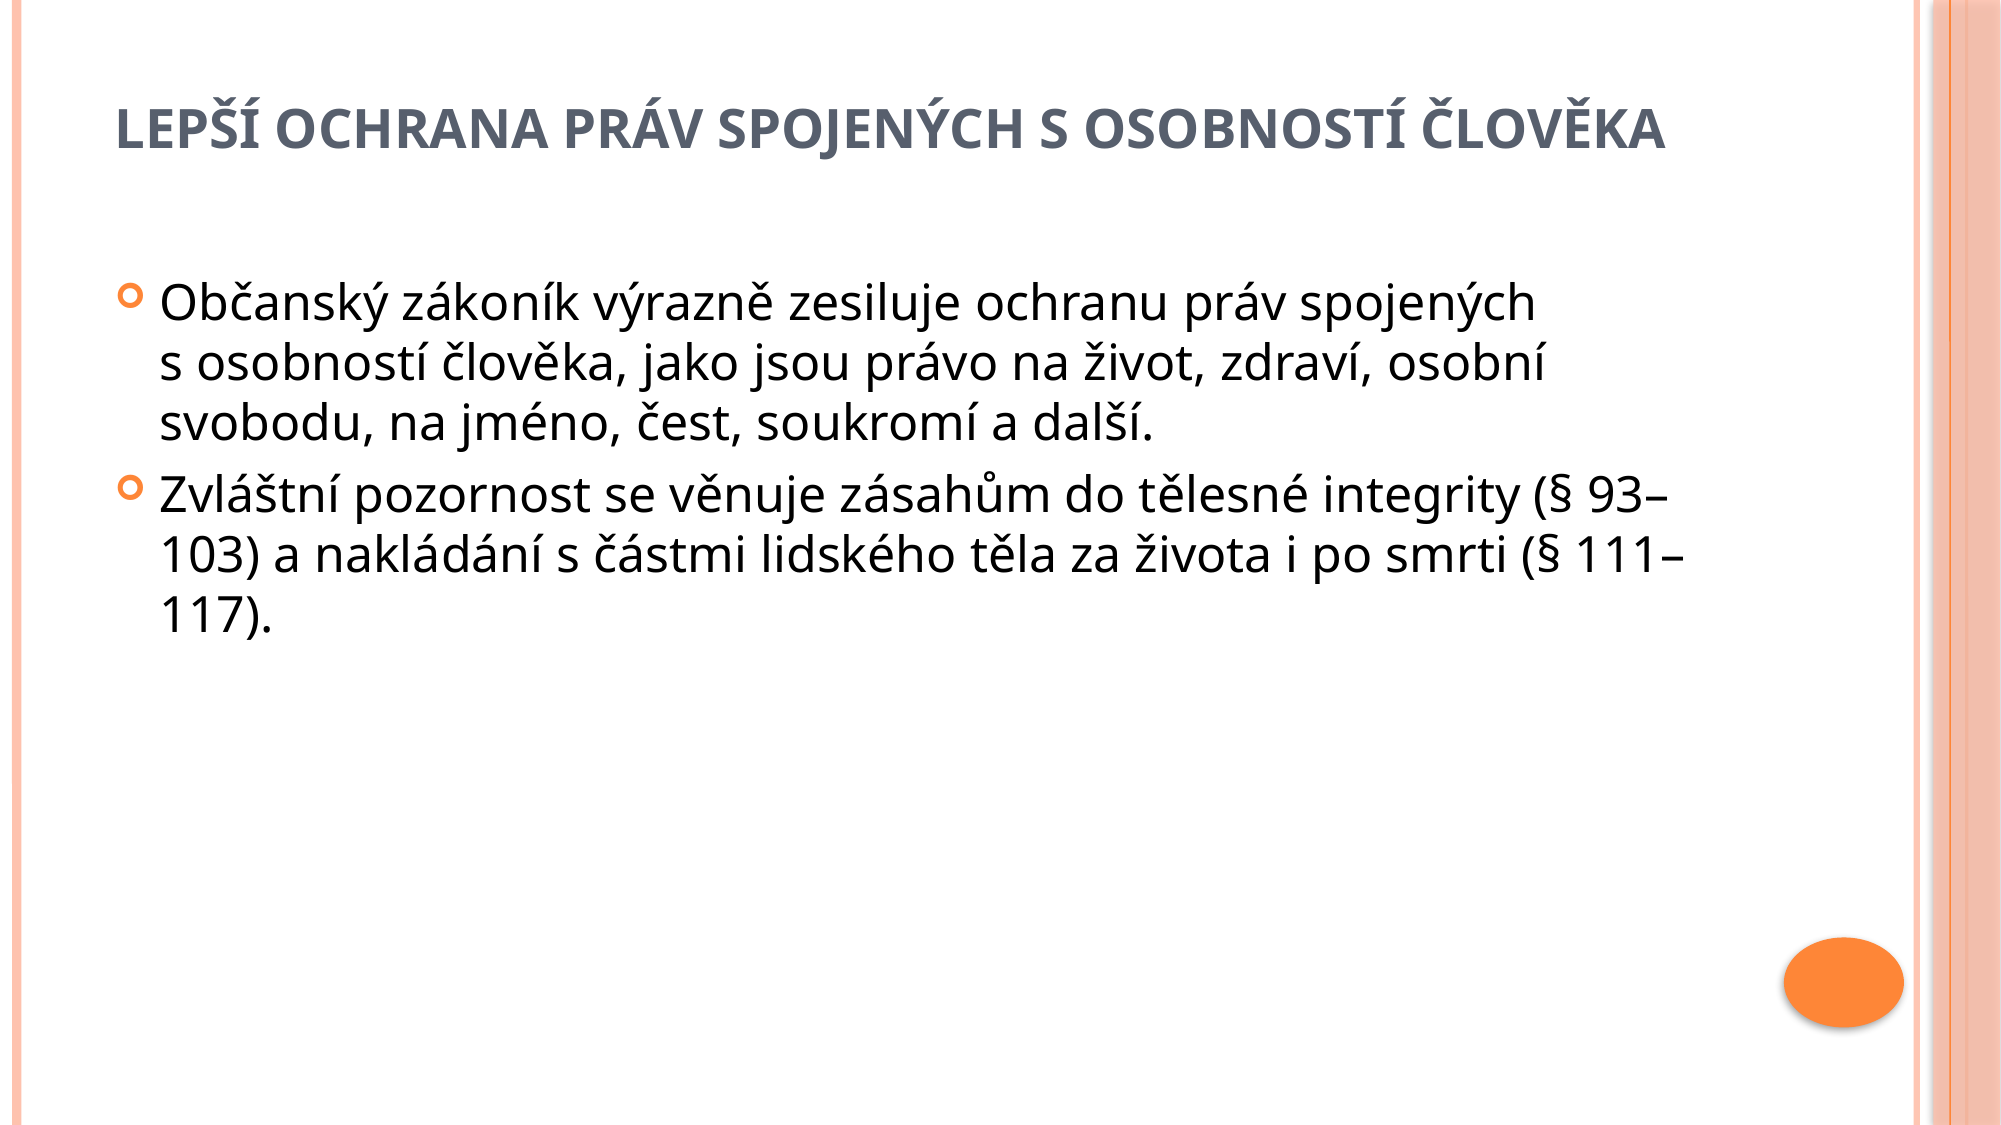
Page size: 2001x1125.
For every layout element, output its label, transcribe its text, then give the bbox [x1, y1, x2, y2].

title Lepší ochrana práv spojených s osobností člověka [99, 45, 1734, 233]
list Občanský zákoník výrazně zesiluje ochranu práv spojených s osobností člověka, jako jsou právo na život, zdraví, osobní svobodu, na jméno, čest, soukromí a další. Zvláštní pozornost se věnuje zásahům do tělesné integrity (§ 93–103) a nakládání s částmi lidského těla za života i po smrti (§ 111–117). [99, 262, 1734, 1062]
